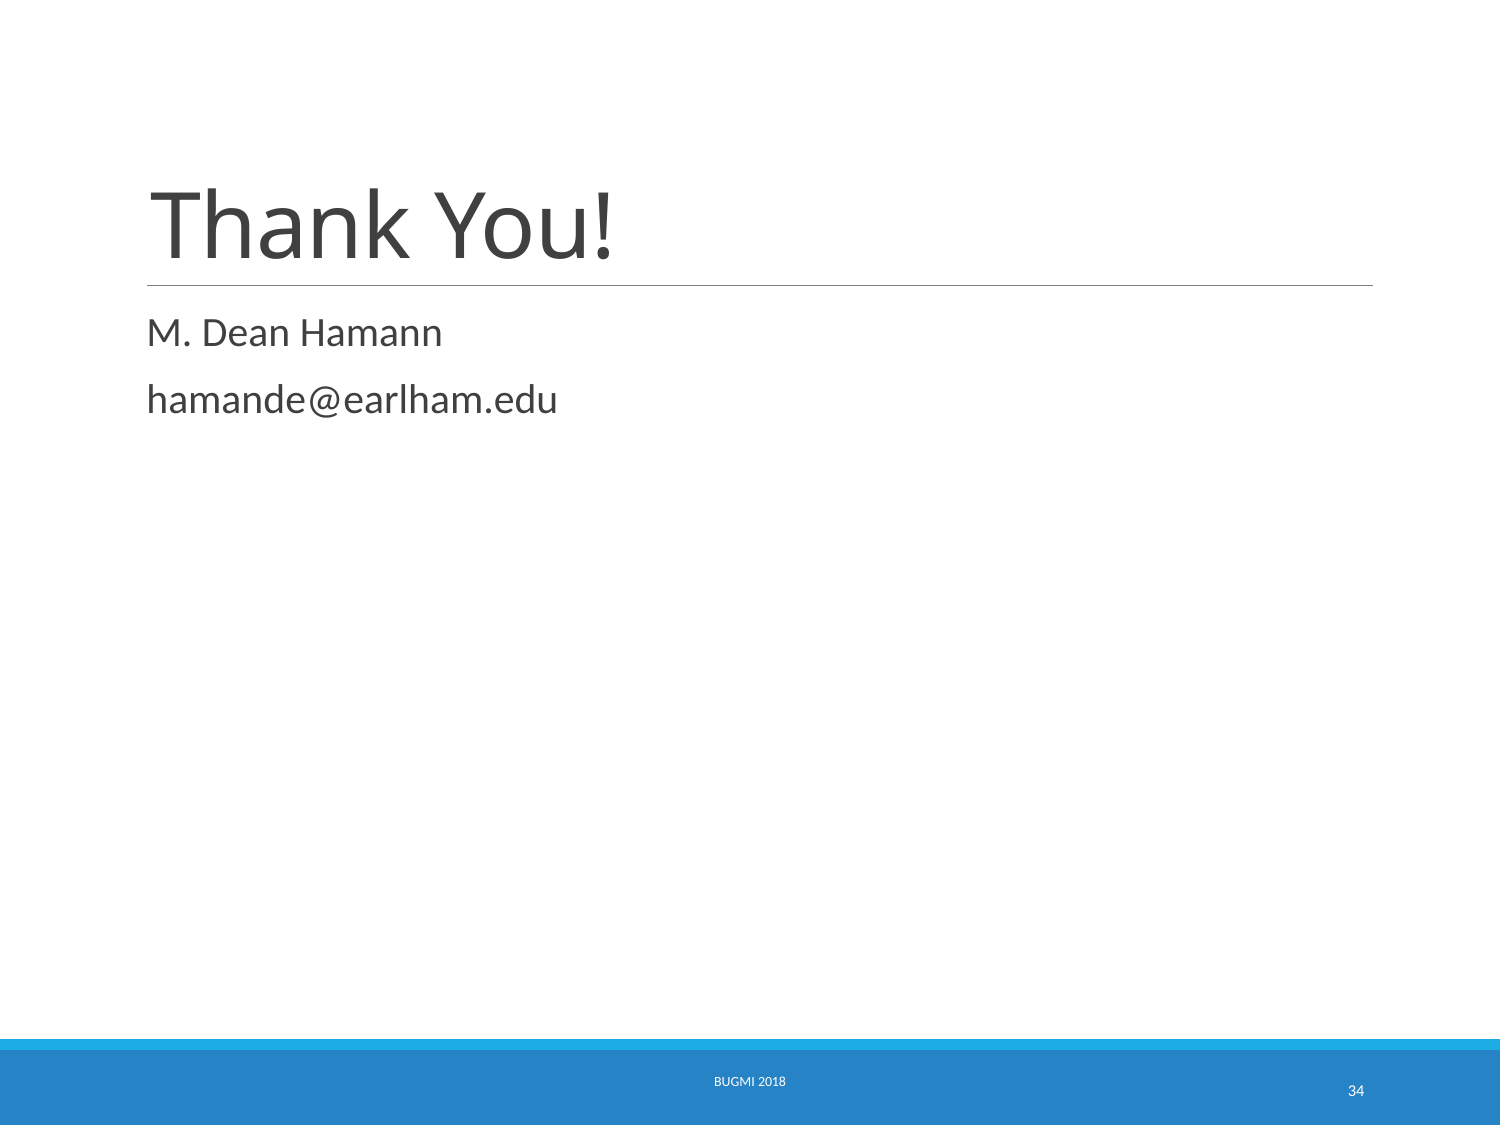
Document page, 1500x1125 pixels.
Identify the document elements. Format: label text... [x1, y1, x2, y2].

slide_number 34 [1218, 1059, 1380, 1120]
list M. Dean Hamann hamande@earlham.edu [135, 302, 1373, 963]
title Thank You! [135, 47, 1373, 285]
footer BUGMI 2018 [453, 1059, 1047, 1120]
